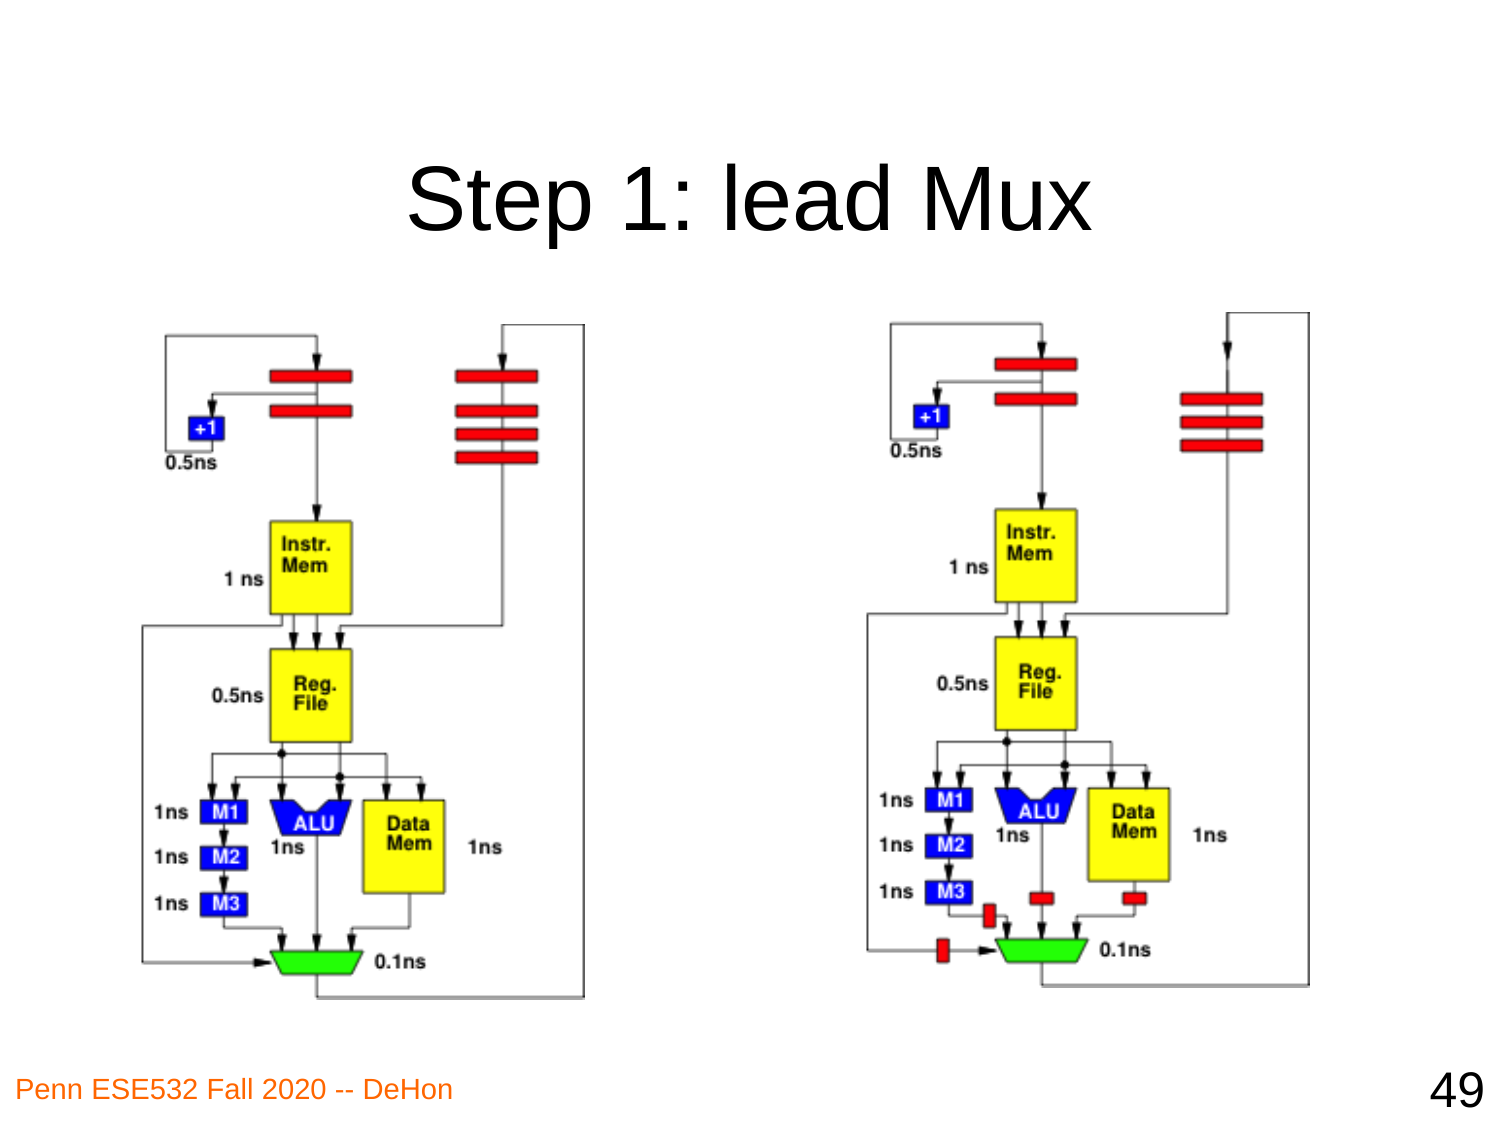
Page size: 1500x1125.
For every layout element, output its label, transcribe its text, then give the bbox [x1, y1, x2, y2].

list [449, 312, 1500, 988]
picture [0, 324, 1001, 1001]
slide_number Penn ESE532 Fall 2020 -- DeHon [0, 1062, 576, 1125]
title Step 1: lead Mux [112, 99, 1388, 288]
slide_number 49 [1187, 1049, 1500, 1125]
